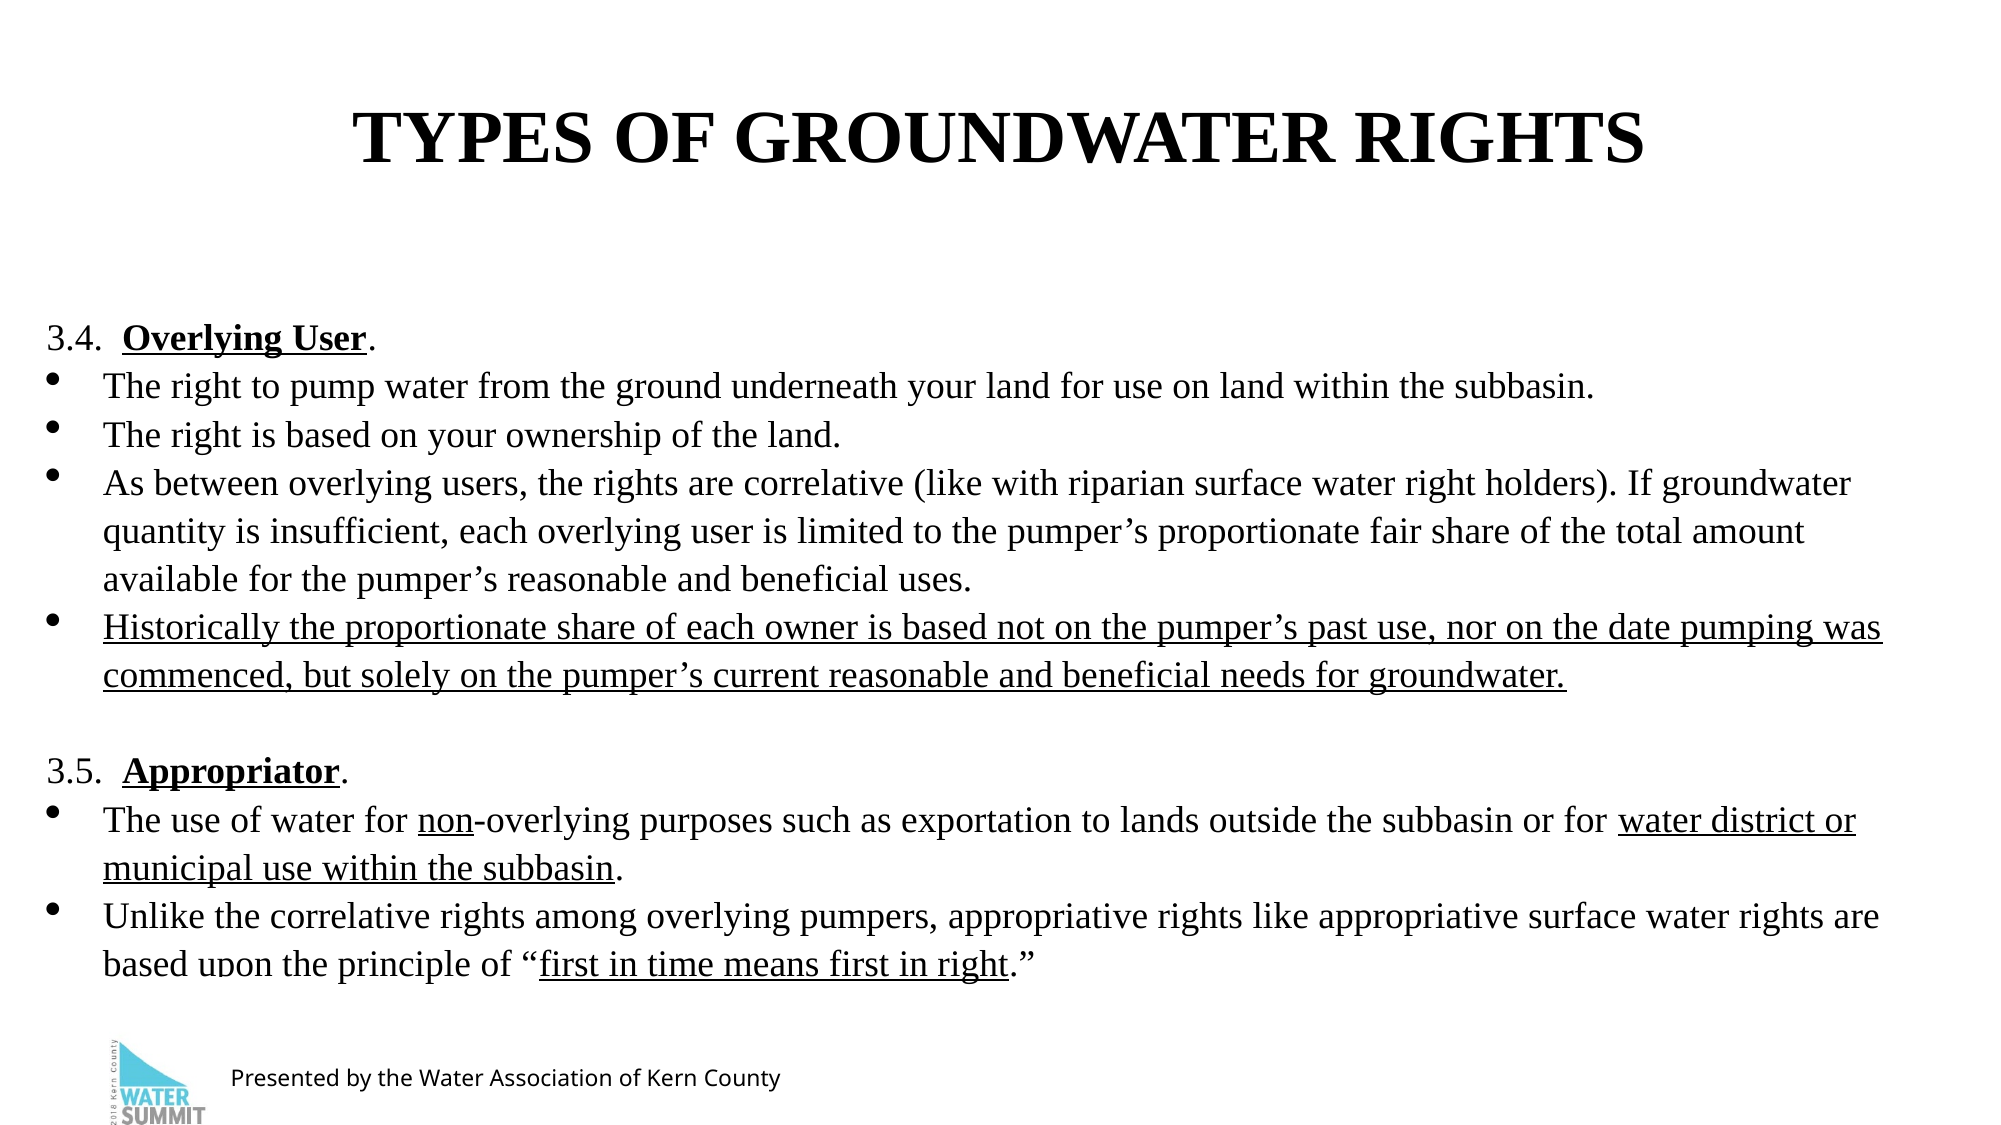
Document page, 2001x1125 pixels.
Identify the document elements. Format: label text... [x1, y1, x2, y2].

text_box 3.4. Overlying User. The right to pump water from the ground underneath your land for use on land within the subbasin. The right is based on your ownership of the land. As between overlying users, the rights are correlative (like with riparian surface water right holders). If groundwater quantity is insufficient, each overlying user is limited to the pumper’s proportionate fair share of the total amount available for the pumper’s reasonable and beneficial uses. Historically the proportionate share of each owner is based not on the pumper’s past use, nor on the date pumping was commenced, but solely on the pumper’s current reasonable and beneficial needs for groundwater. 3.5. Appropriator. The use of water for non-overlying purposes such as exportation to lands outside the subbasin or for water district or municipal use within the subbasin. Unlike the correlative rights among overlying pumpers, appropriative rights like appropriative surface water rights are based upon the principle of “first in time means first in right.” [31, 302, 1979, 1077]
title TYPES OF GROUNDWATER RIGHTS [137, 59, 1863, 278]
picture [109, 977, 277, 1125]
text_box Presented by the Water Association of Kern County [277, 1056, 1104, 1099]
